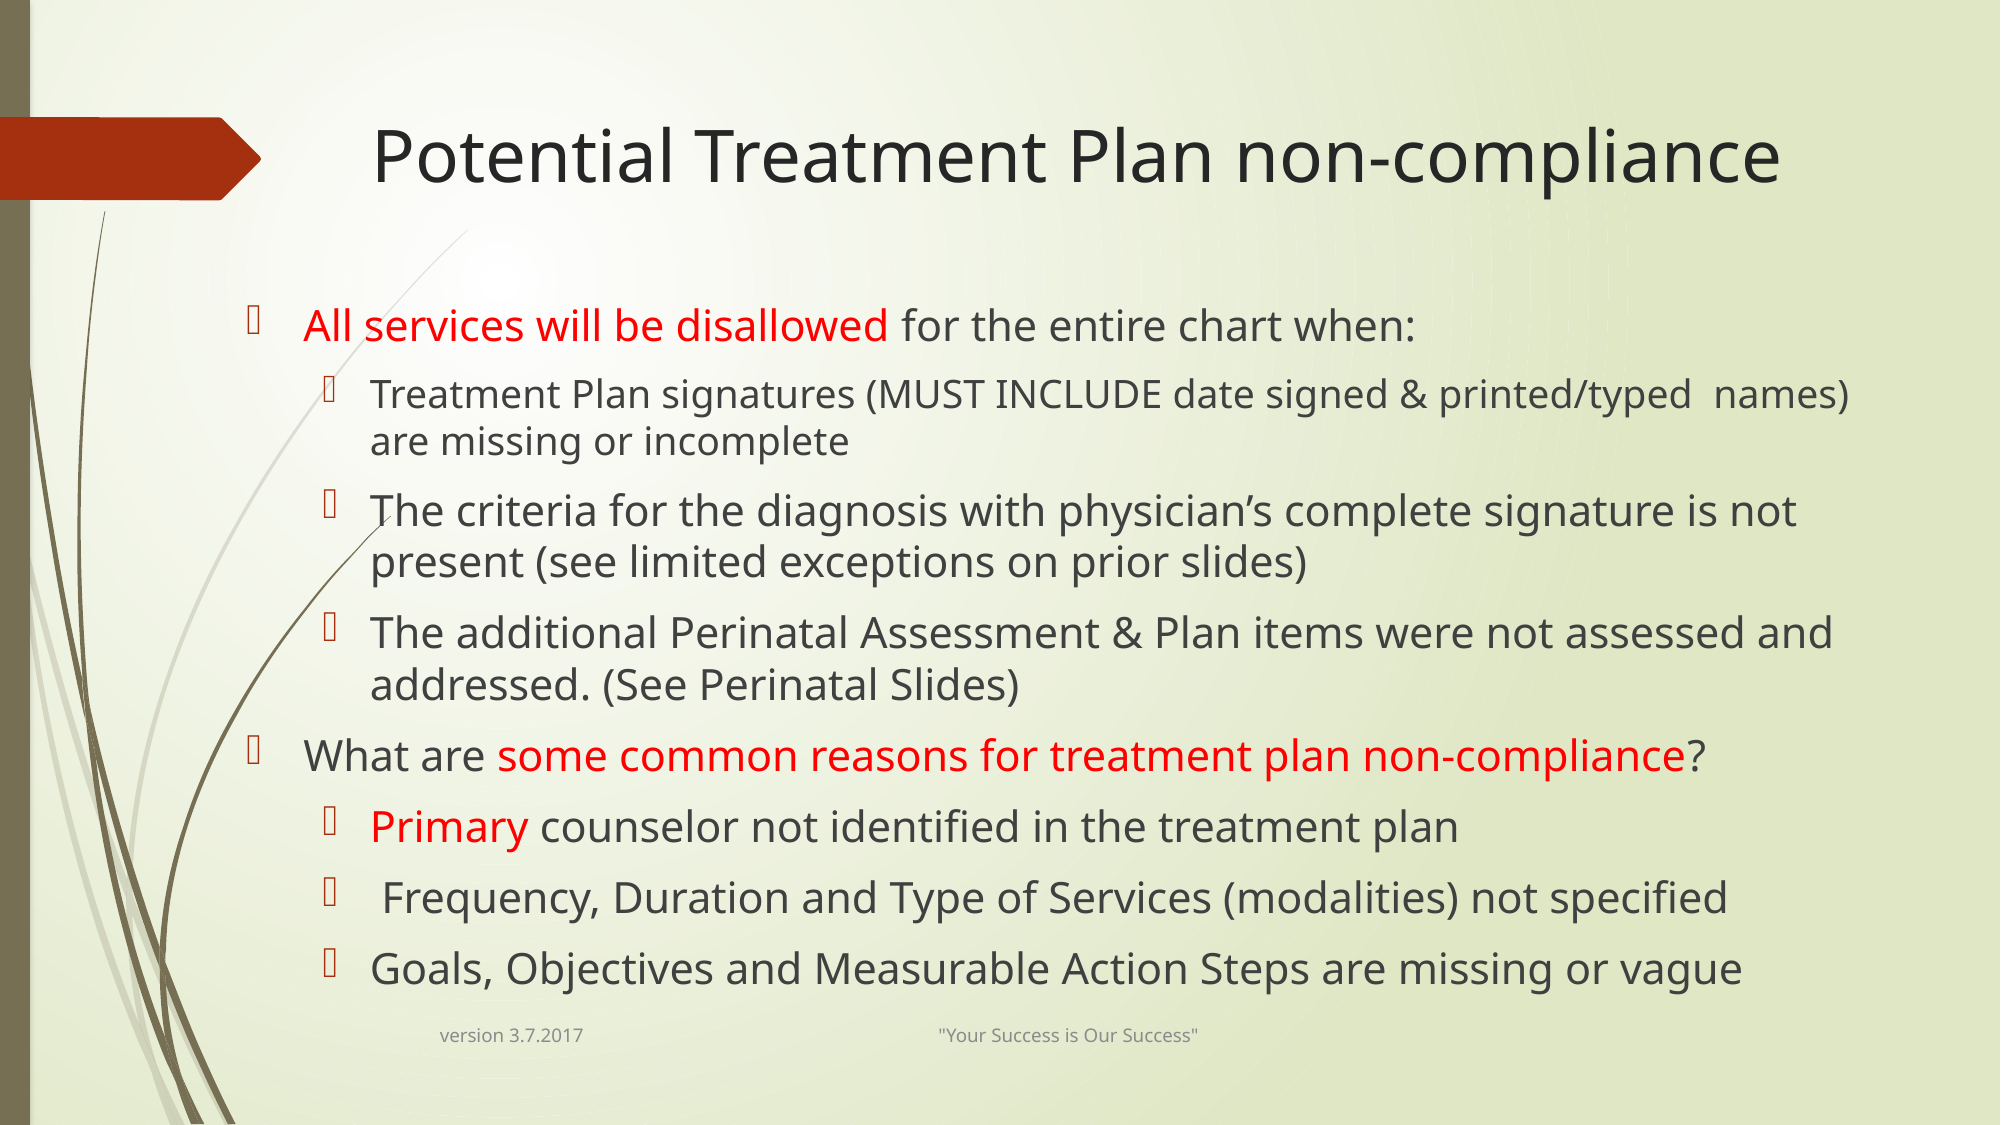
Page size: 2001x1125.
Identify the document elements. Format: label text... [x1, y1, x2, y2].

list All services will be disallowed for the entire chart when: Treatment Plan signatures (MUST INCLUDE date signed & printed/typed names) are missing or incomplete The criteria for the diagnosis with physician’s complete signature is not present (see limited exceptions on prior slides) The additional Perinatal Assessment & Plan items were not assessed and addressed. (See Perinatal Slides) What are some common reasons for treatment plan non-compliance? Primary counselor not identified in the treatment plan Frequency, Duration and Type of Services (modalities) not specified Goals, Objectives and Measurable Action Steps are missing or vague [231, 290, 1888, 1005]
title Potential Treatment Plan non-compliance [356, 102, 1819, 215]
footer version 3.7.2017 "Your Success is Our Success" [424, 1006, 1675, 1067]
